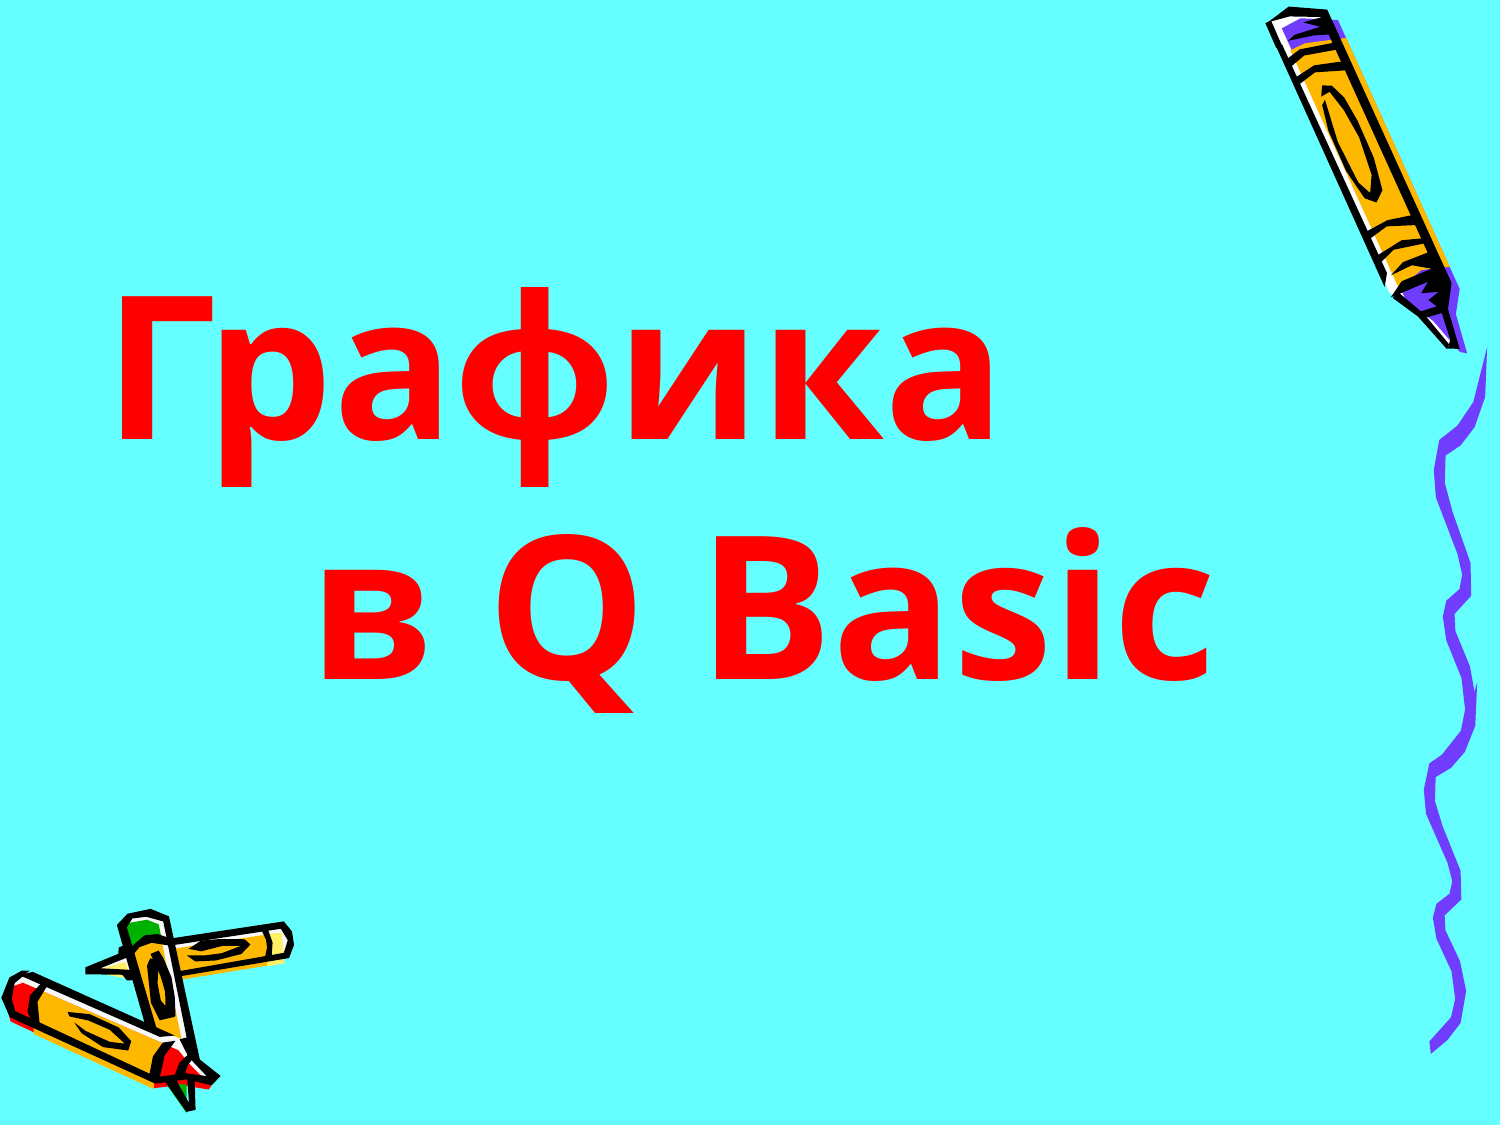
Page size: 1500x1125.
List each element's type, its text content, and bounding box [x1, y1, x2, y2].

text_box Графика в Q Basic [64, 231, 1306, 727]
